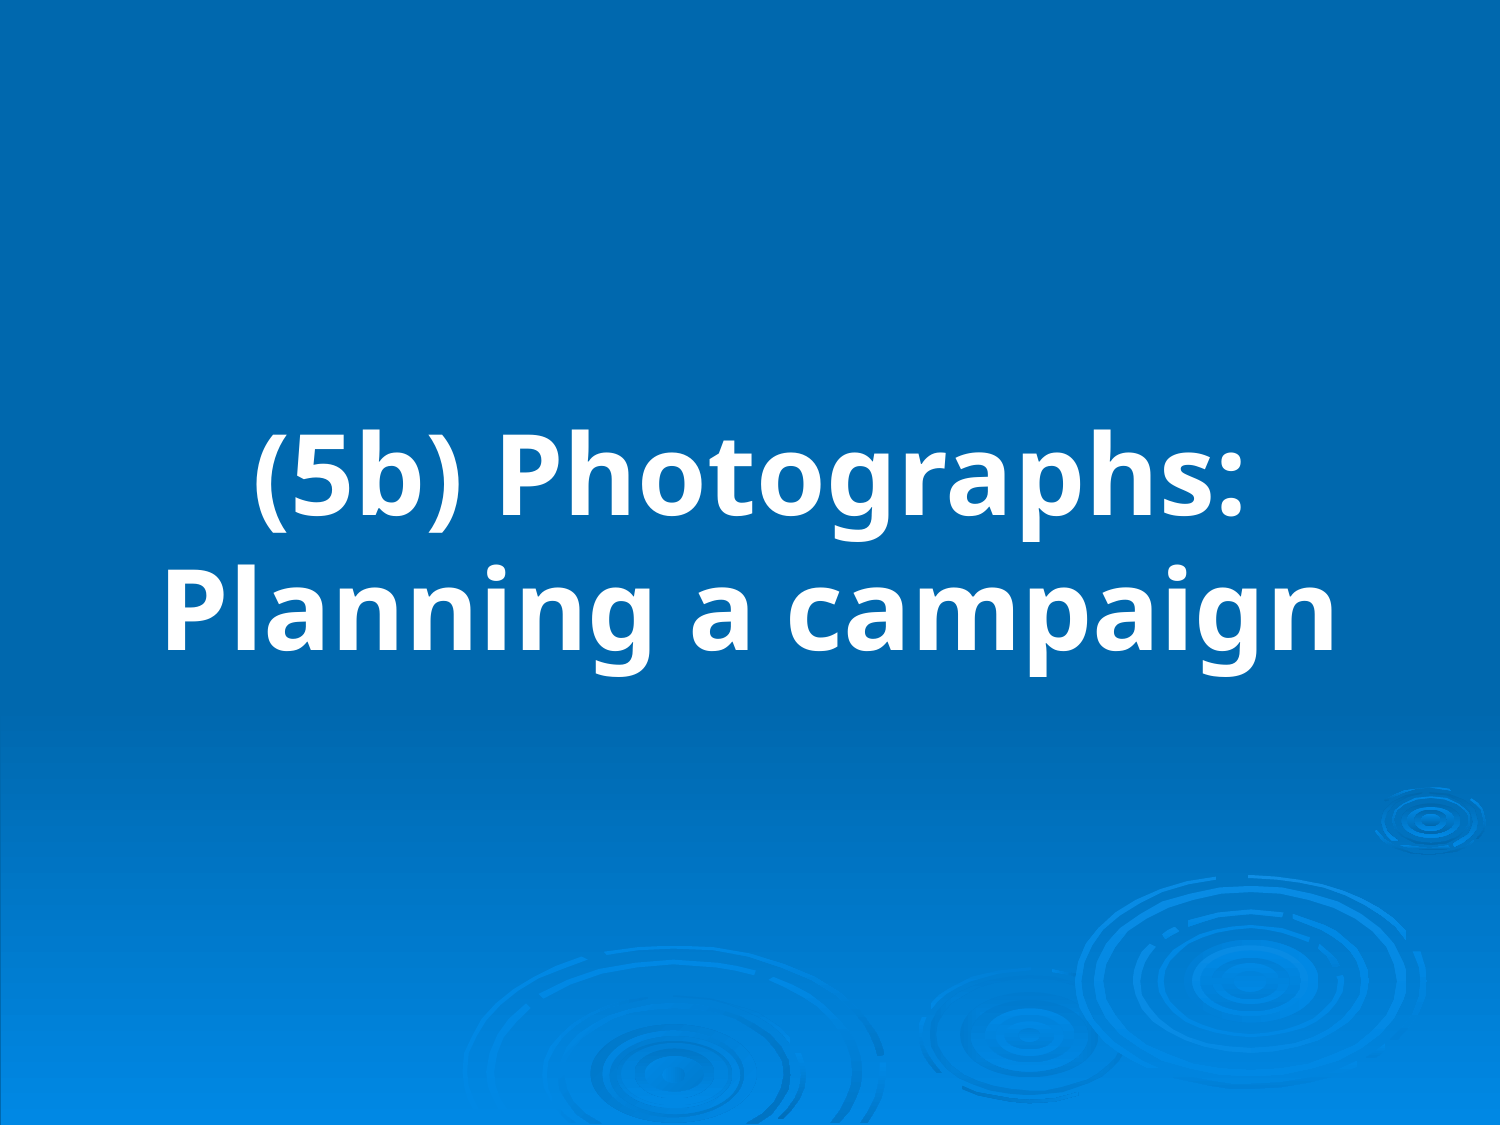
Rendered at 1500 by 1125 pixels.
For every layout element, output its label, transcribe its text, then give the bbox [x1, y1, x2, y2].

title (5b) Photographs: Planning a campaign [112, 277, 1388, 681]
